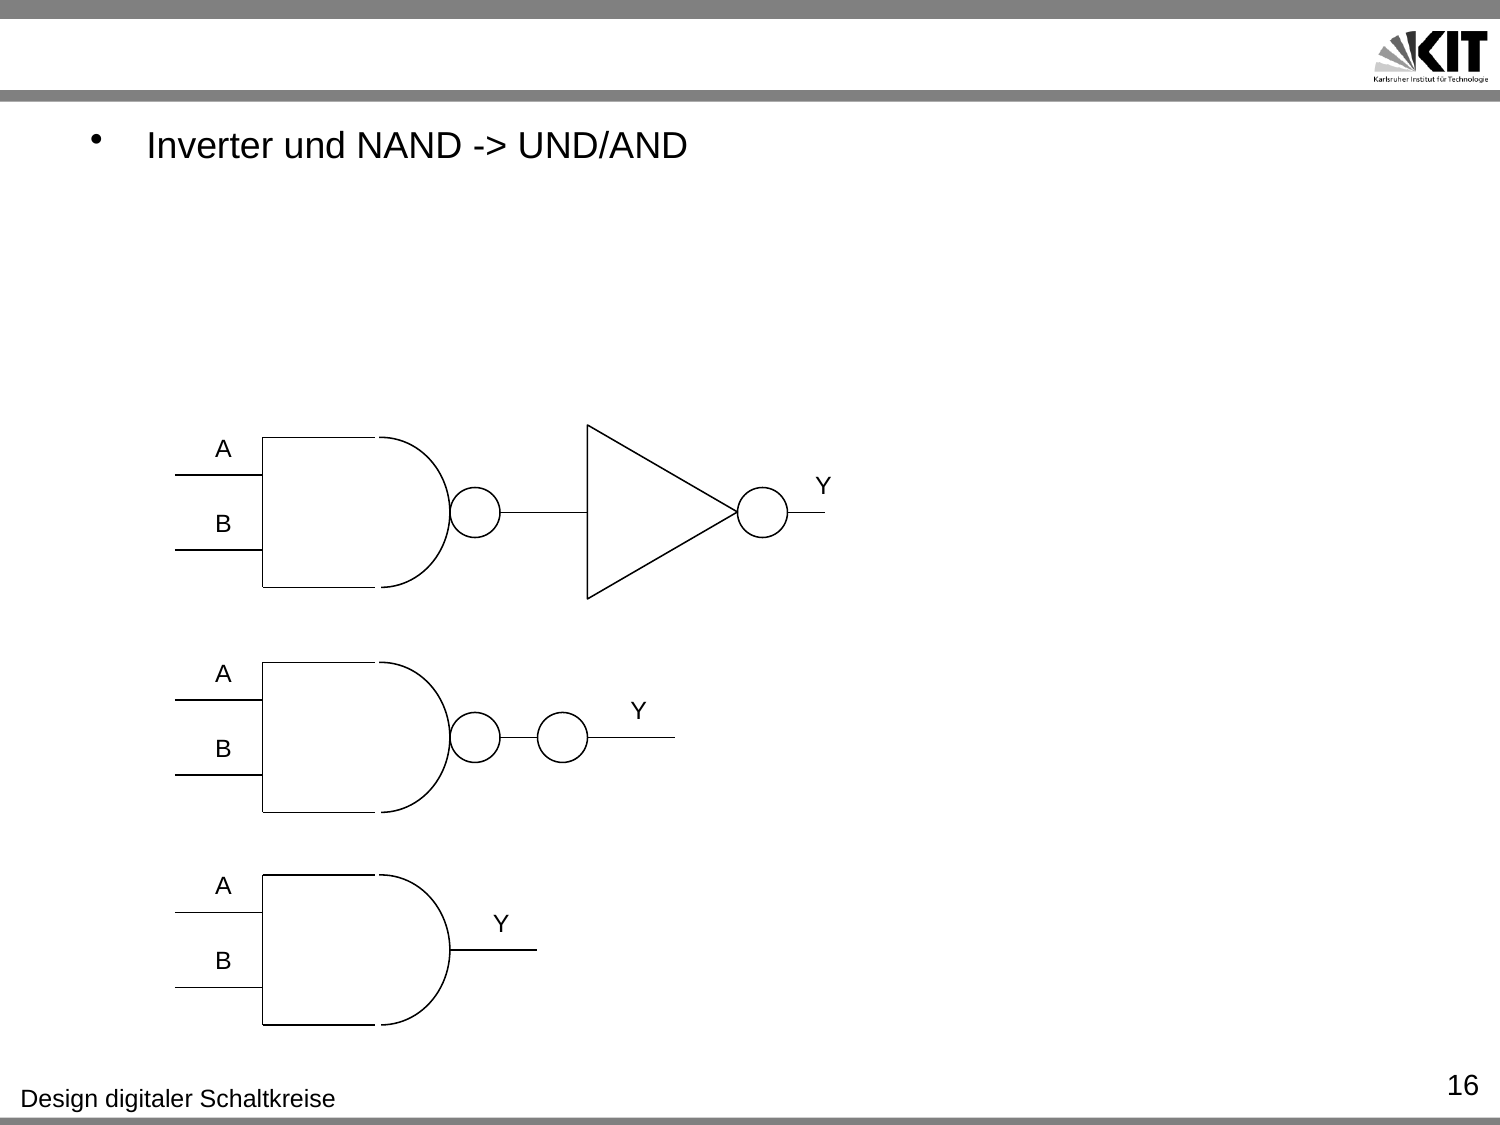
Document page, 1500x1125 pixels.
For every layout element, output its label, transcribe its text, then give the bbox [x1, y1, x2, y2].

text_box [450, 487, 500, 512]
text_box B [200, 937, 247, 983]
text_box [537, 712, 588, 763]
text_box [737, 487, 788, 512]
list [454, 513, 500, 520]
text_box [450, 712, 500, 763]
list Inverter und NAND -> UND/AND [75, 113, 1425, 438]
text_box A [200, 650, 247, 695]
text_box Y [800, 462, 847, 508]
text_box A [200, 425, 247, 470]
text_box [379, 662, 450, 813]
picture [1374, 31, 1488, 83]
text_box [738, 520, 786, 538]
slide_number 16 [1364, 1058, 1495, 1094]
text_box A [200, 862, 247, 908]
text_box Y [615, 687, 663, 733]
text_box [451, 520, 499, 538]
text_box B [200, 725, 247, 770]
text_box [379, 437, 450, 588]
text_box [587, 424, 738, 599]
text_box [379, 874, 450, 1025]
text_box B [200, 500, 247, 545]
text_box Y [478, 900, 525, 945]
